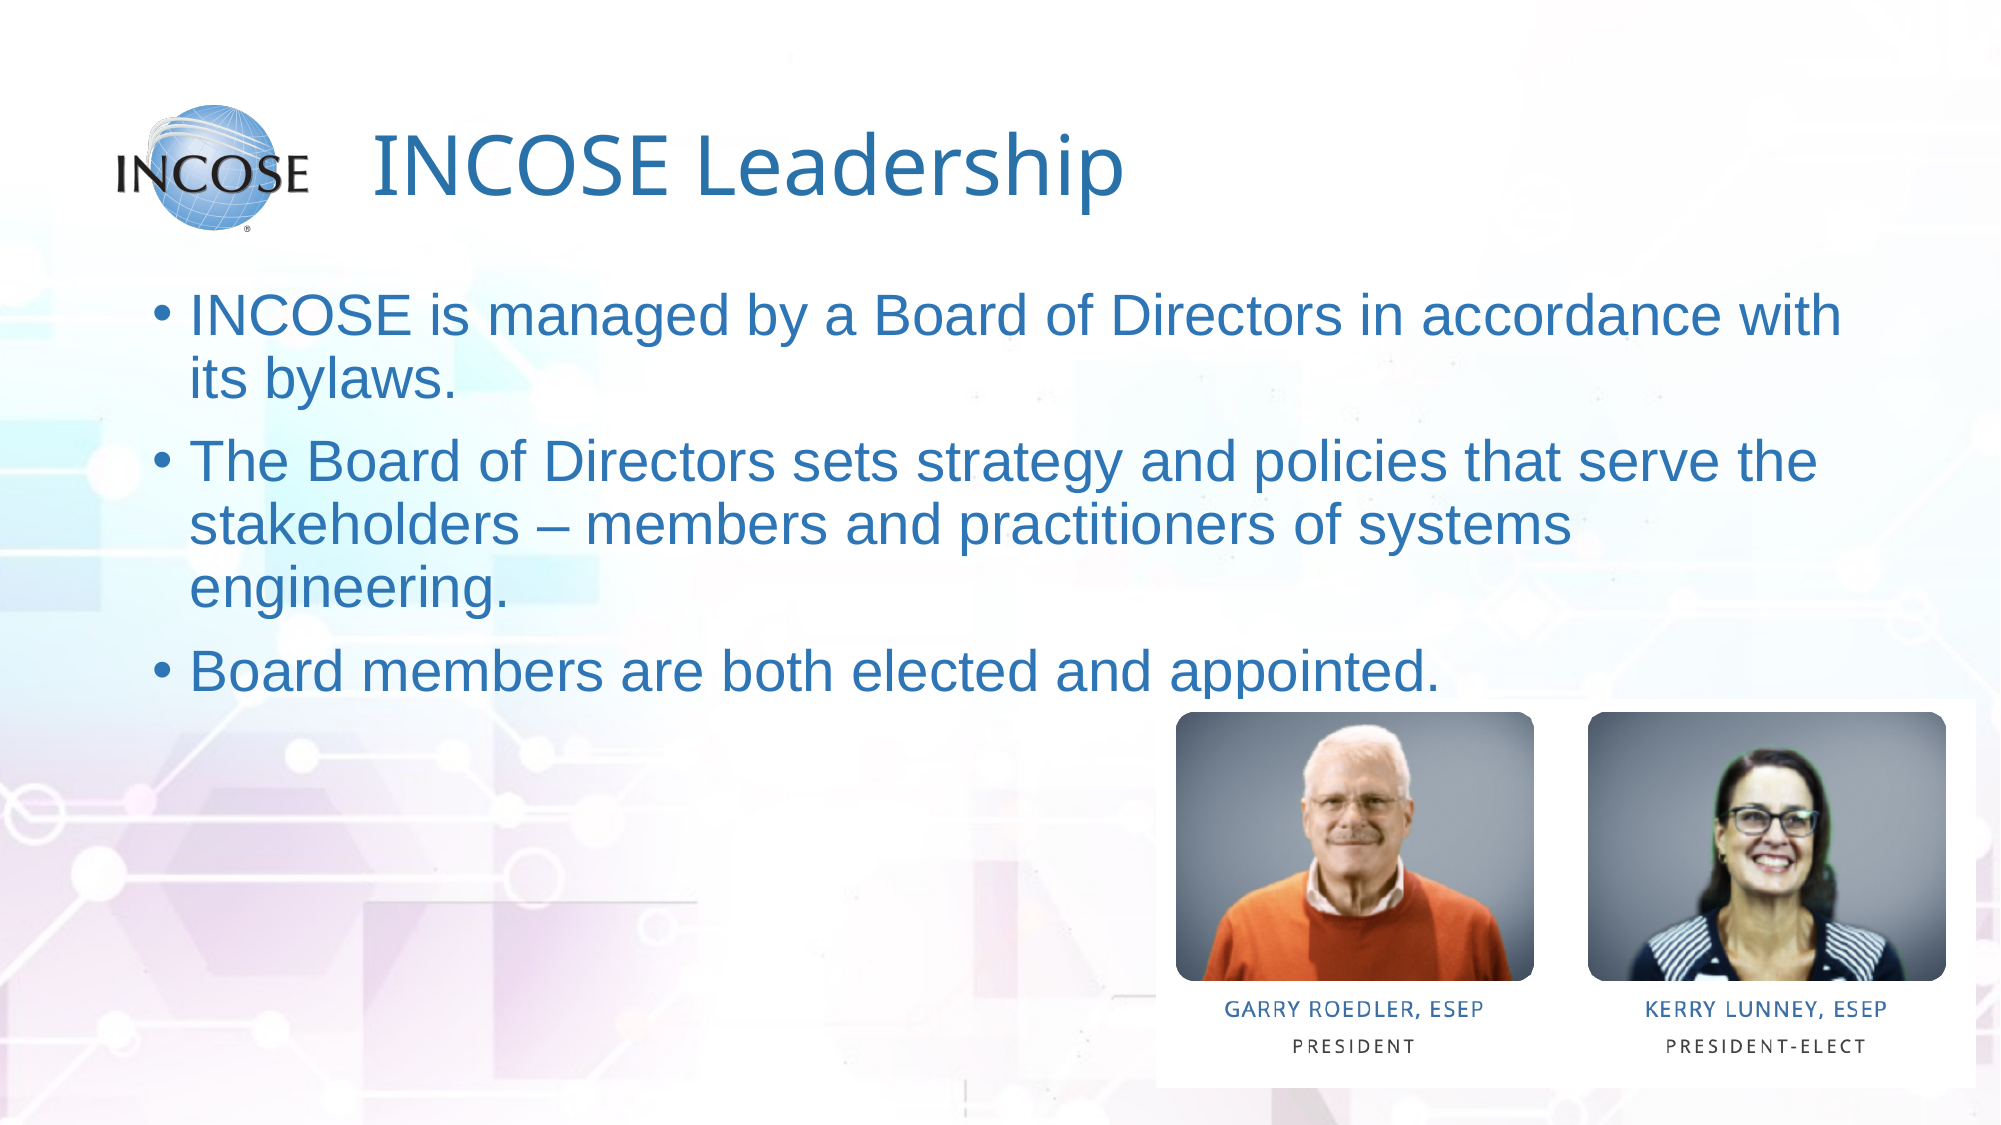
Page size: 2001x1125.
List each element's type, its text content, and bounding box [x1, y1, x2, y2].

list INCOSE is managed by a Board of Directors in accordance with its bylaws. The Board of Directors sets strategy and policies that serve the stakeholders – members and practitioners of systems engineering. Board members are both elected and appointed. [137, 277, 1897, 1038]
picture [0, 0, 2000, 1125]
title INCOSE Leadership [356, 59, 1863, 277]
